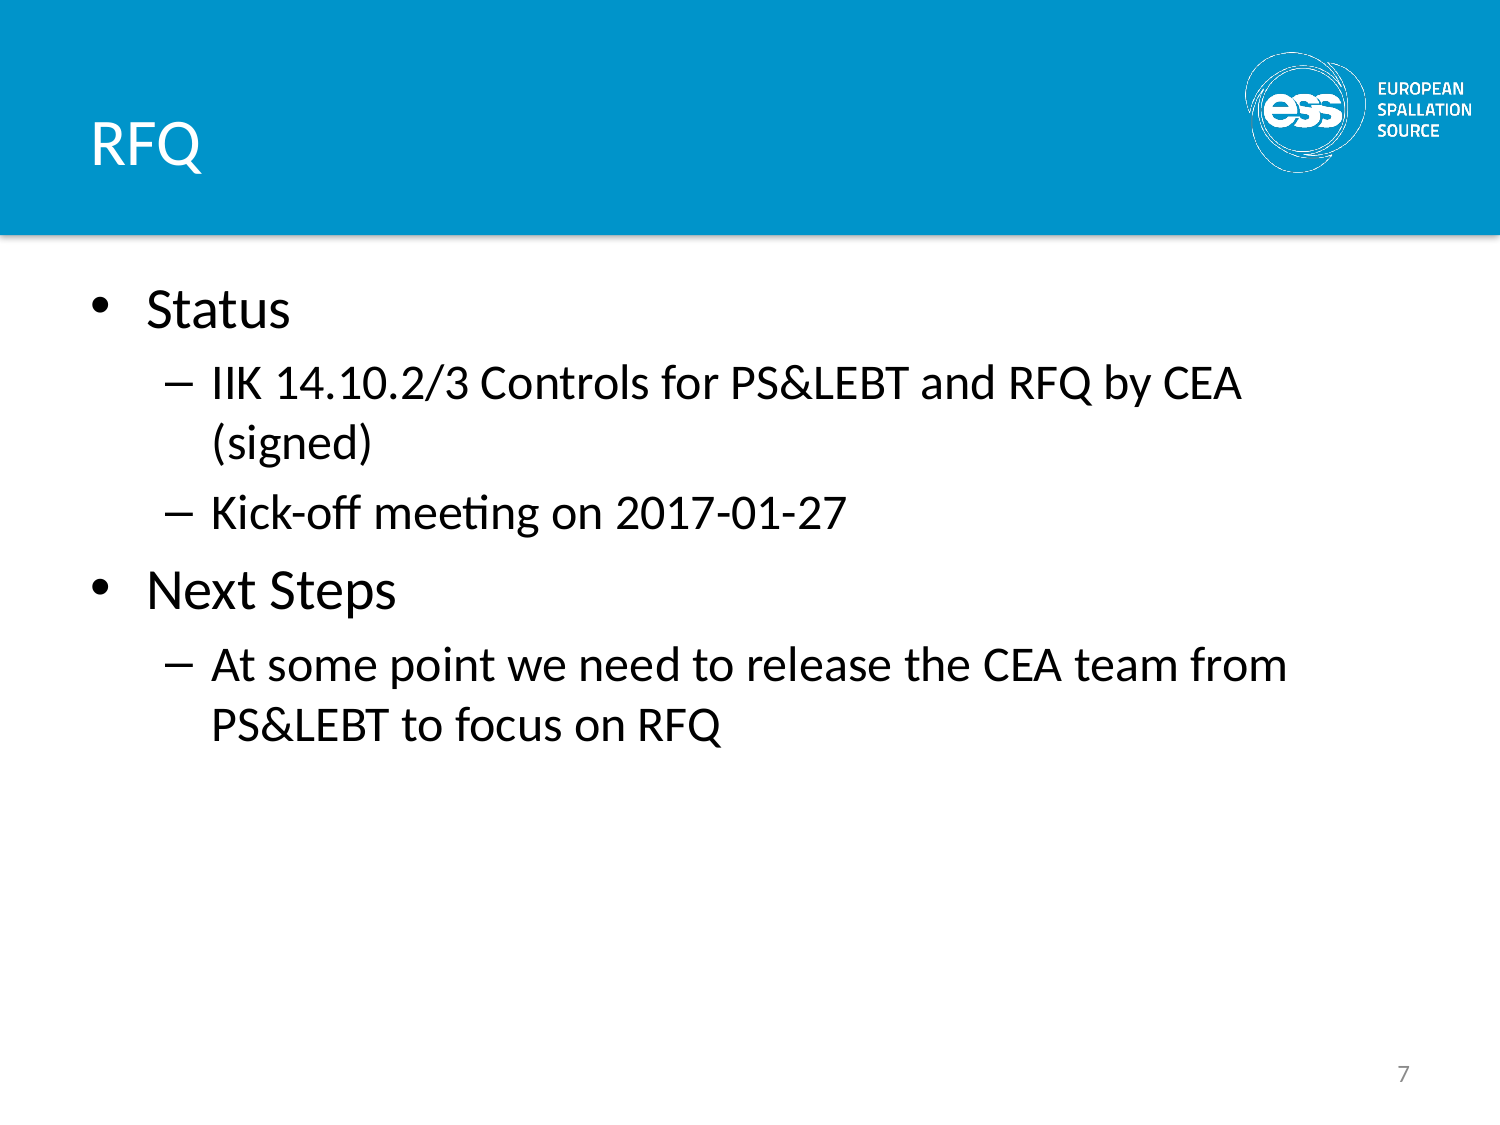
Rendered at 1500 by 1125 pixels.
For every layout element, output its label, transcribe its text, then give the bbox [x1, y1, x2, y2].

slide_number 7 [1074, 1042, 1425, 1103]
picture [1418, 104, 1423, 115]
picture [1379, 83, 1385, 94]
picture [1400, 83, 1407, 94]
picture [1443, 86, 1450, 93]
picture [1422, 125, 1428, 134]
list Status IIK 14.10.2/3 Controls for PS&LEBT and RFQ by CEA (signed) Kick-off meeting on 2017-01-27 Next Steps At some point we need to release the CEA team from PS&LEBT to focus on RFQ [75, 262, 1425, 1005]
picture [1423, 83, 1430, 94]
picture [1398, 109, 1406, 115]
picture [1389, 104, 1393, 115]
picture [1409, 104, 1415, 115]
title RFQ [75, 45, 1247, 233]
picture [1264, 94, 1342, 127]
picture [1436, 104, 1444, 115]
picture [1432, 125, 1438, 136]
picture [1454, 83, 1458, 94]
